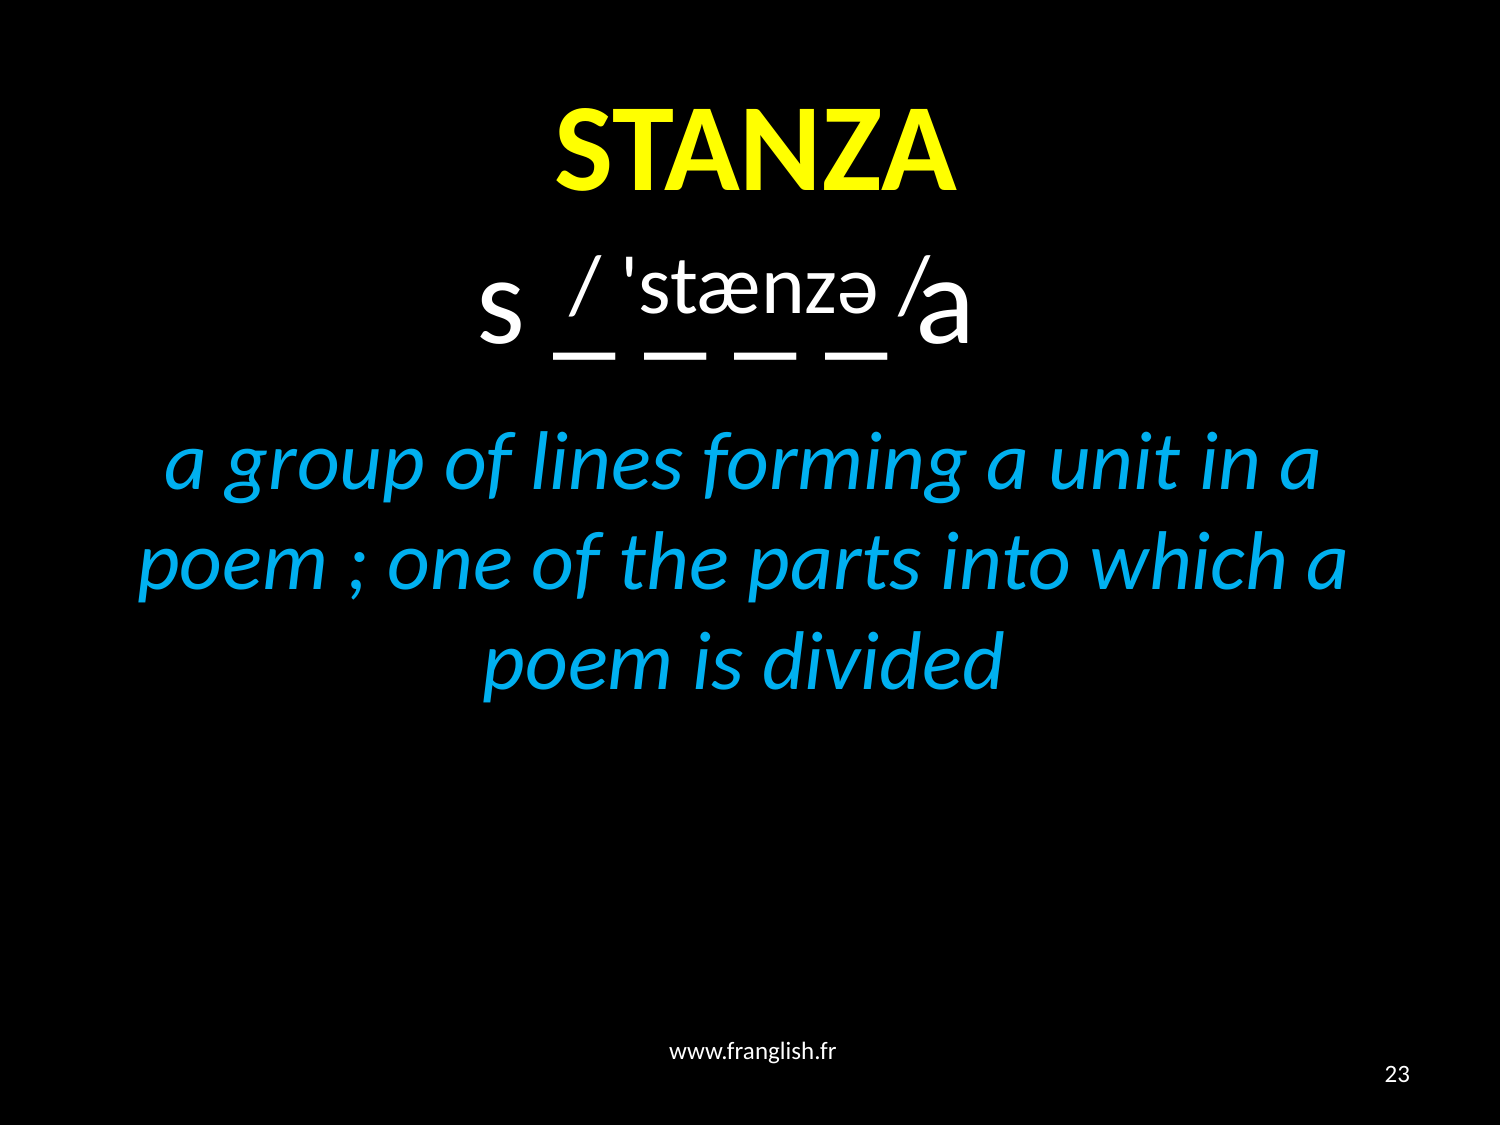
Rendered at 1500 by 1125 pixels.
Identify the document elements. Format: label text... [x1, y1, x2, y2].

footer www.franglish.fr [515, 1019, 991, 1080]
slide_number 23 [1074, 1042, 1425, 1103]
text_box s _ _ _ _ a [0, 210, 1453, 376]
text_box / 'stænzə / [140, 222, 1360, 338]
title STANZA [46, 46, 1465, 235]
text_box a group of lines forming a unit in a poem ; one of the parts into which a poem is divided [58, 398, 1430, 714]
